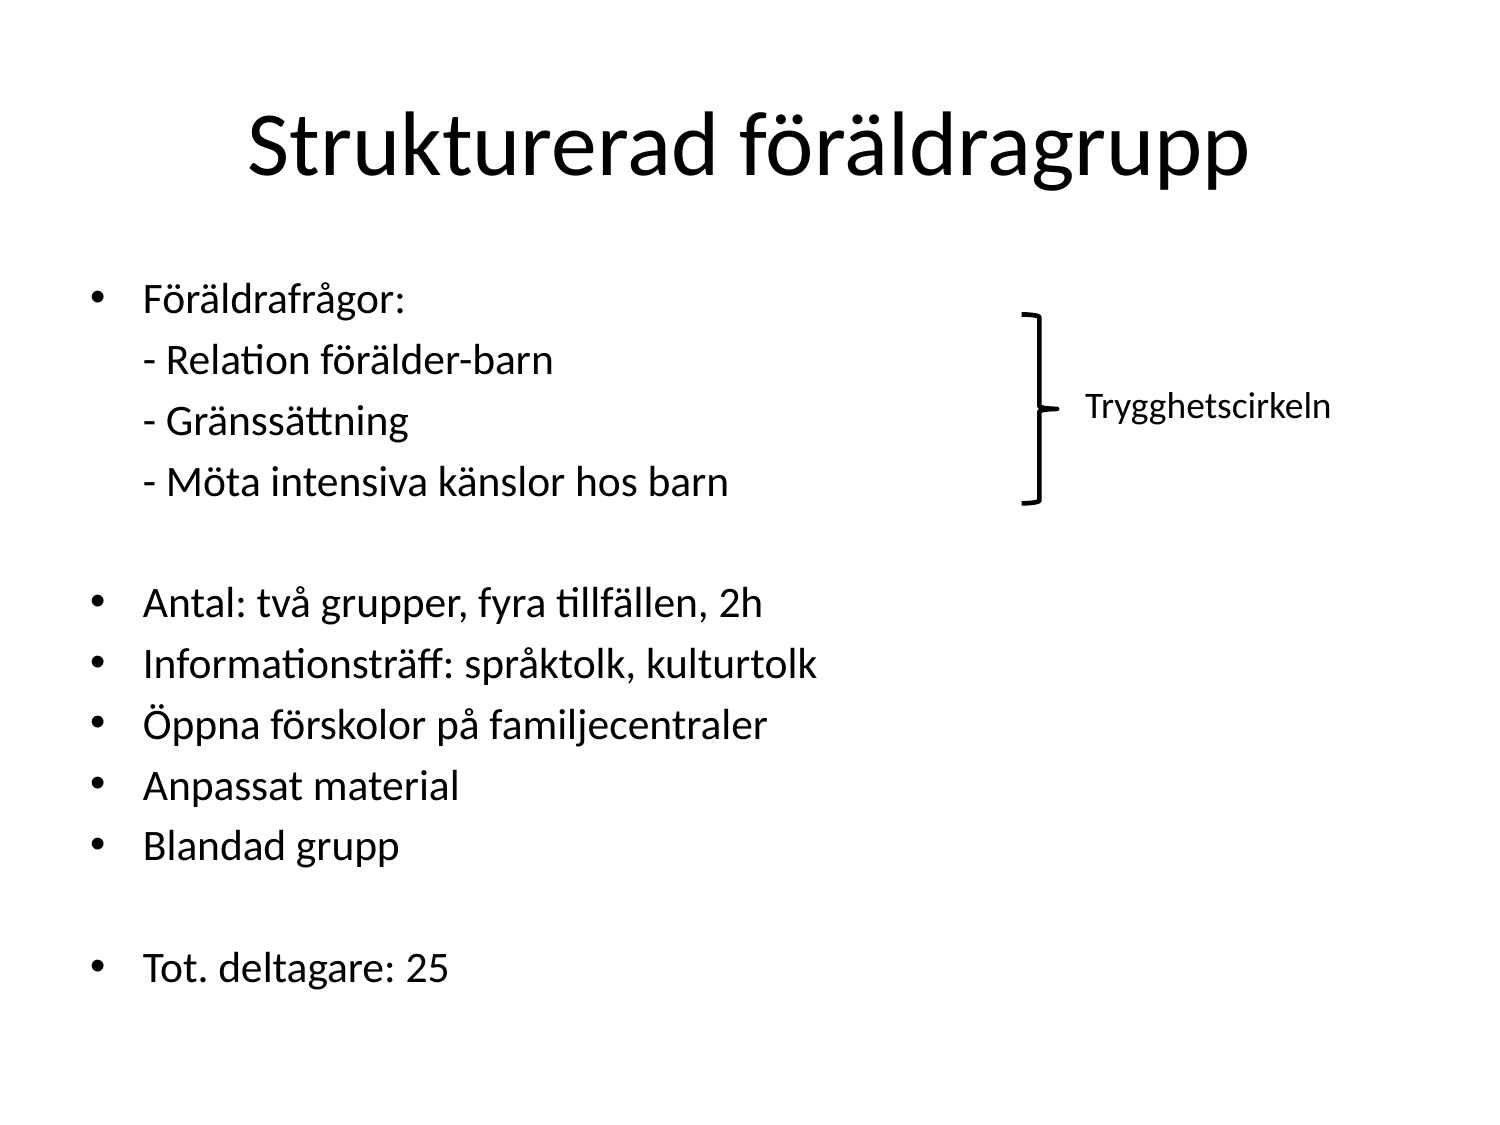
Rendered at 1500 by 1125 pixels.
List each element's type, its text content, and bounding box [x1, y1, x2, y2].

list Föräldrafrågor: - Relation förälder-barn - Gränssättning - Möta intensiva känslor hos barn Antal: två grupper, fyra tillfällen, 2h Informationsträff: språktolk, kulturtolk Öppna förskolor på familjecentraler Anpassat material Blandad grupp Tot. deltagare: 25 [75, 262, 1425, 1005]
text_box [1021, 313, 1058, 505]
title Strukturerad föräldragrupp [75, 45, 1425, 233]
text_box Trygghetscirkeln [1070, 373, 1348, 434]
